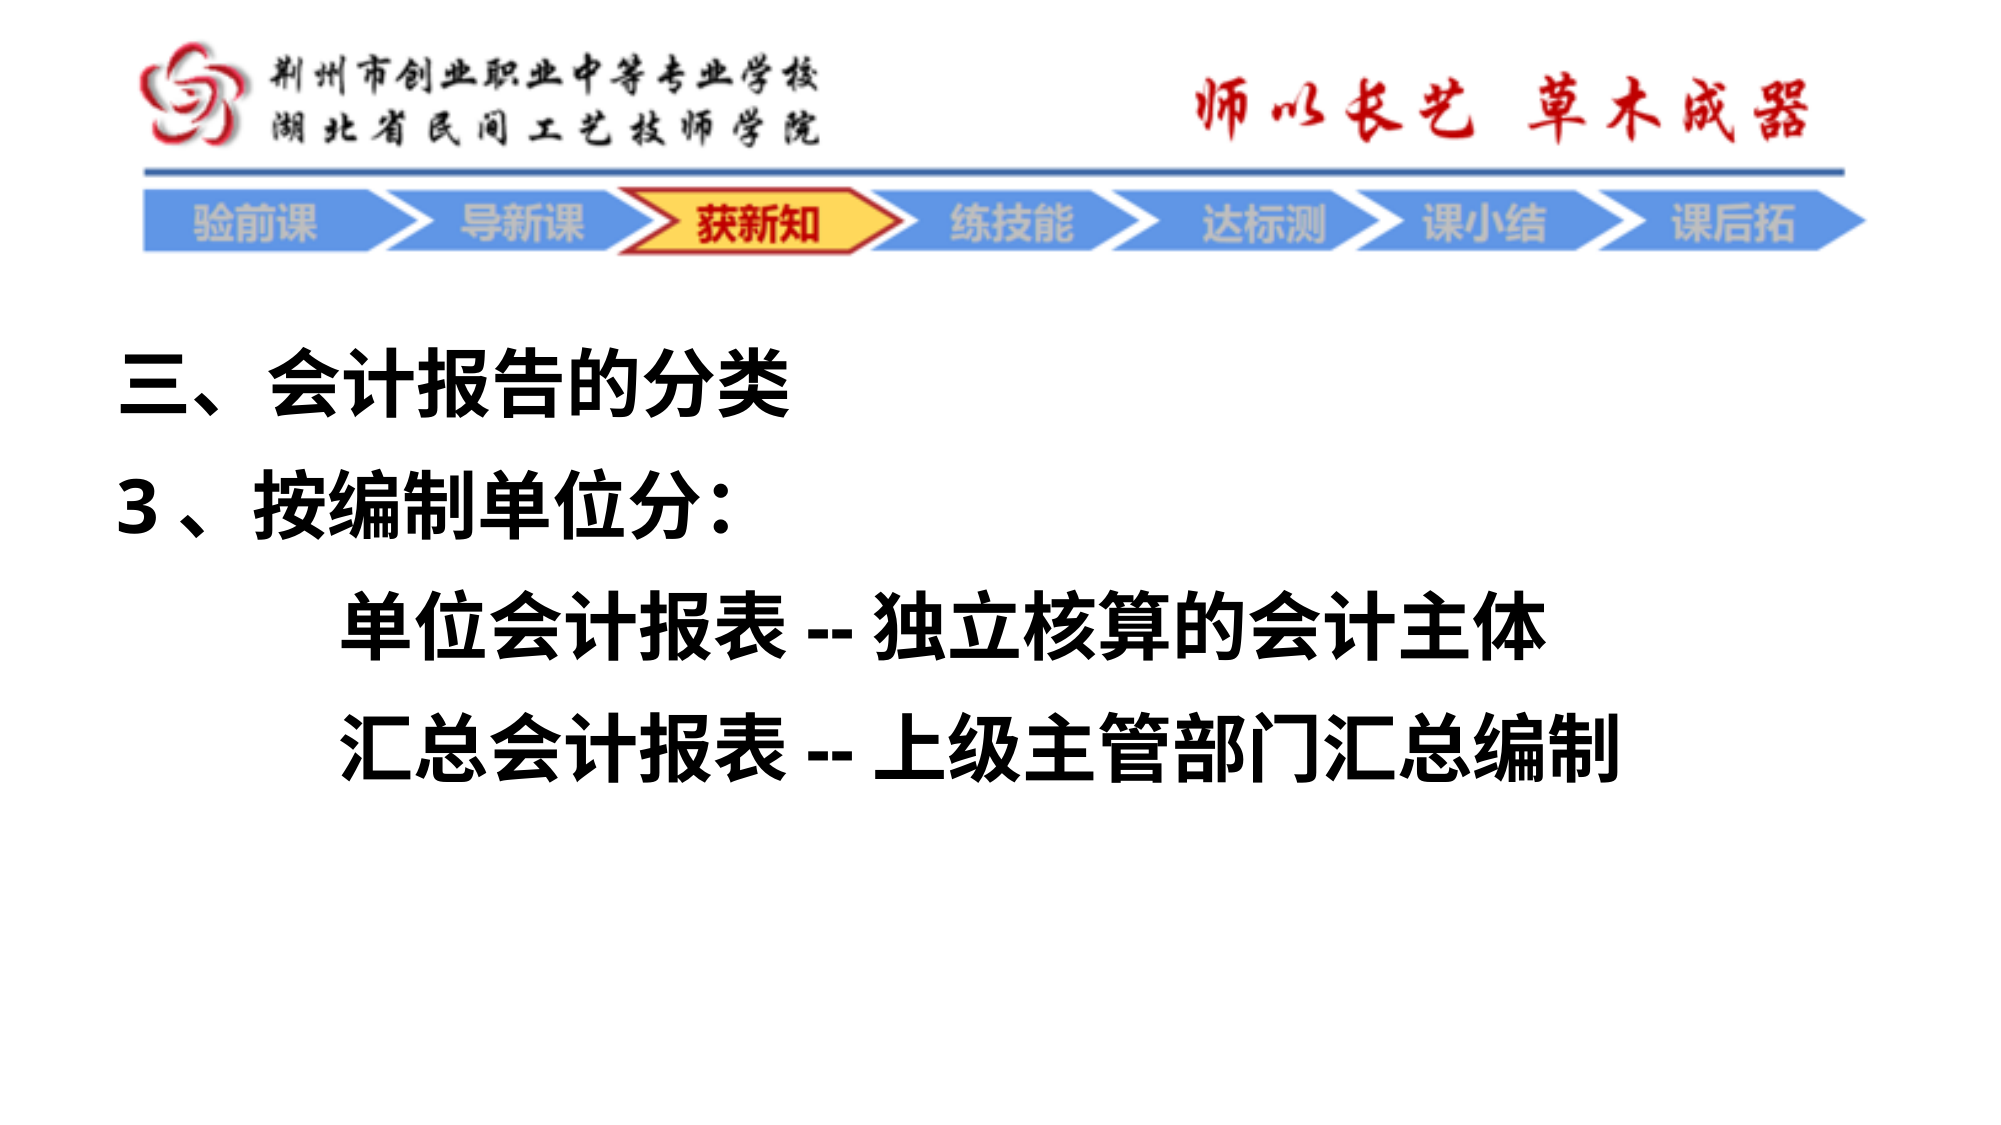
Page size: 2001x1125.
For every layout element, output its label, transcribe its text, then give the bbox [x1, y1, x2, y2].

picture [13, 13, 1981, 299]
text_box 三、会计报告的分类 3、按编制单位分： 单位会计报表--独立核算的会计主体 汇总会计报表--上级主管部门汇总编制 [26, 299, 1967, 461]
